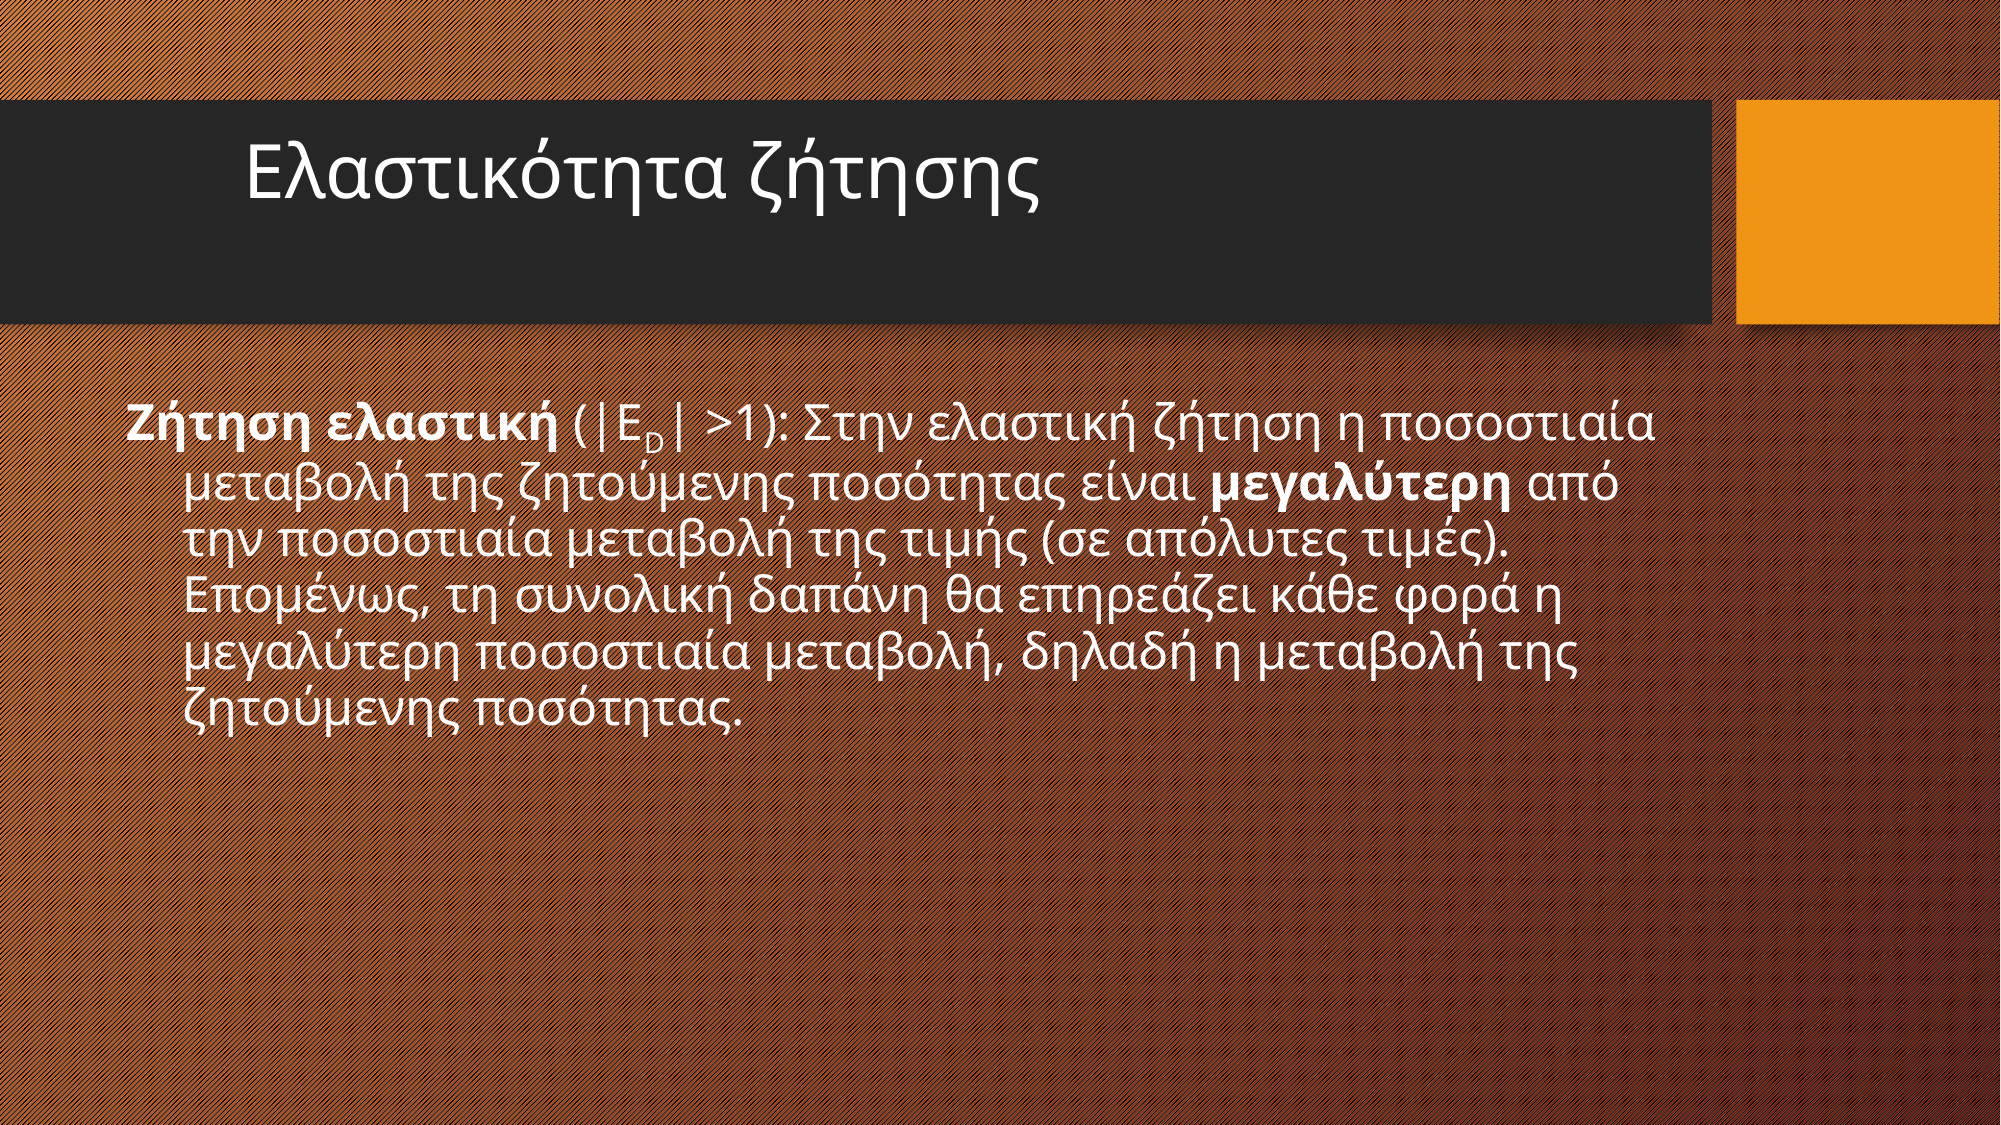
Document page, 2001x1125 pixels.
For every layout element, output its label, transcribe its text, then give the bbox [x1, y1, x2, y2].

list Ζήτηση ελαστική (|ΕD| >1): Στην ελαστική ζήτηση η ποσοστιαία μεταβολή της ζητούμενης ποσότητας είναι μεγαλύτερη από την ποσοστιαία μεταβολή της τιμής (σε απόλυτες τιμές). Επομένως, τη συνολική δαπάνη θα επηρεάζει κάθε φορά η μεγαλύτερη ποσοστιαία μεταβολή, δηλαδή η μεταβολή της ζητούμενης ποσότητας. [111, 383, 1689, 974]
title Ελαστικότητα ζήτησης [111, 123, 1689, 301]
picture [0, 0, 2000, 1125]
